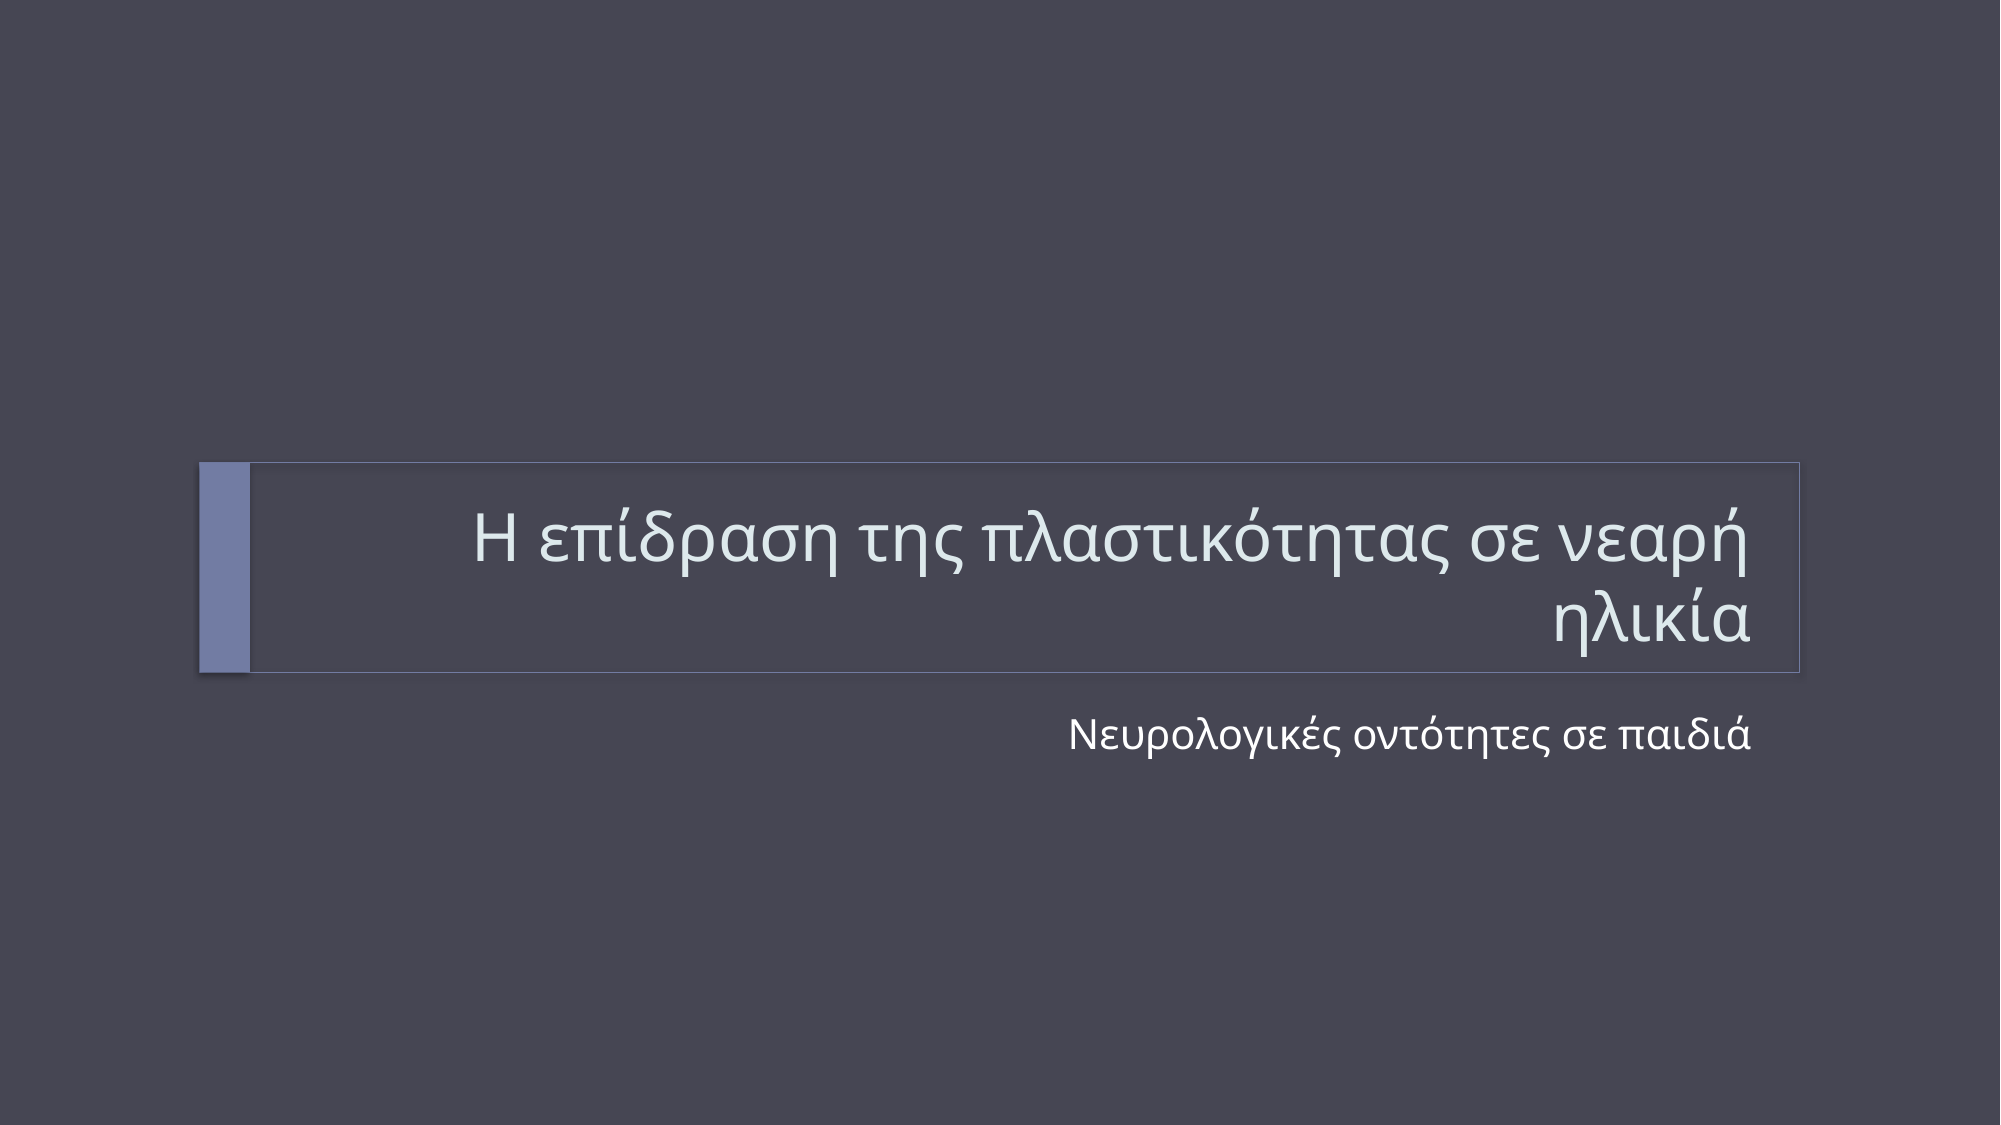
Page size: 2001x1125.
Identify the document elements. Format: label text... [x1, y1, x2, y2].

list Νευρολογικές οντότητες σε παιδιά [283, 699, 1767, 888]
title Η επίδραση της πλαστικότητας σε νεαρή ηλικία [266, 487, 1767, 663]
